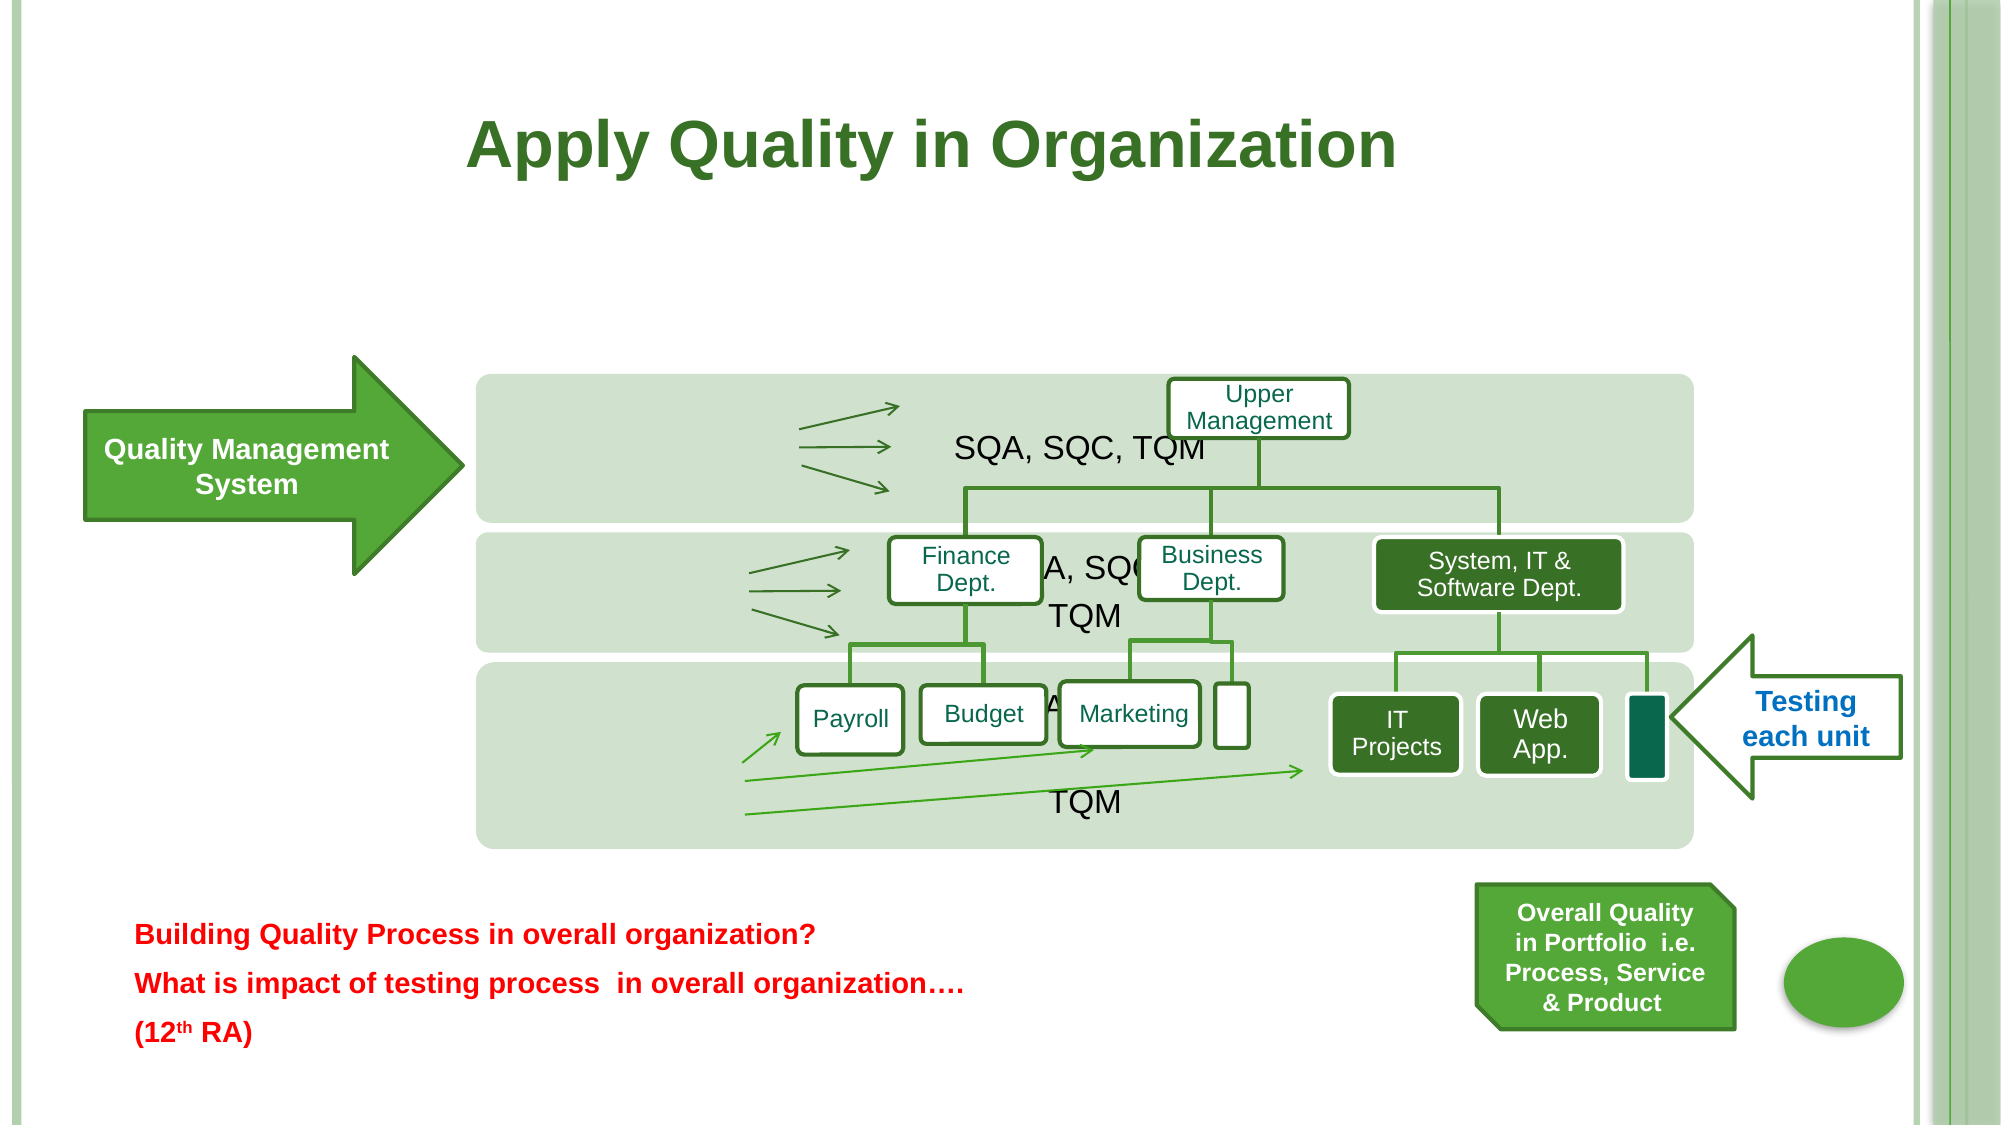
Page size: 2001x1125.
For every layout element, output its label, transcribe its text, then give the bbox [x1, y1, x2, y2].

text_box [798, 405, 901, 430]
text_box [748, 549, 851, 574]
text_box Overall Quality in Portfolio i.e. Process, Service & Product [1474, 882, 1737, 1032]
text_box Building Quality Process in overall organization? What is impact of testing process in overall organization….(12th RA) [119, 893, 1012, 1056]
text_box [801, 464, 891, 492]
text_box Testing each unit [1701, 633, 1903, 801]
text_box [475, 234, 1695, 989]
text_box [744, 770, 1304, 816]
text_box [744, 749, 1095, 782]
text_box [741, 731, 782, 749]
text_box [751, 608, 841, 636]
text_box Quality Management System [83, 354, 465, 577]
text_box Apply Quality in Organization [465, 123, 1400, 181]
